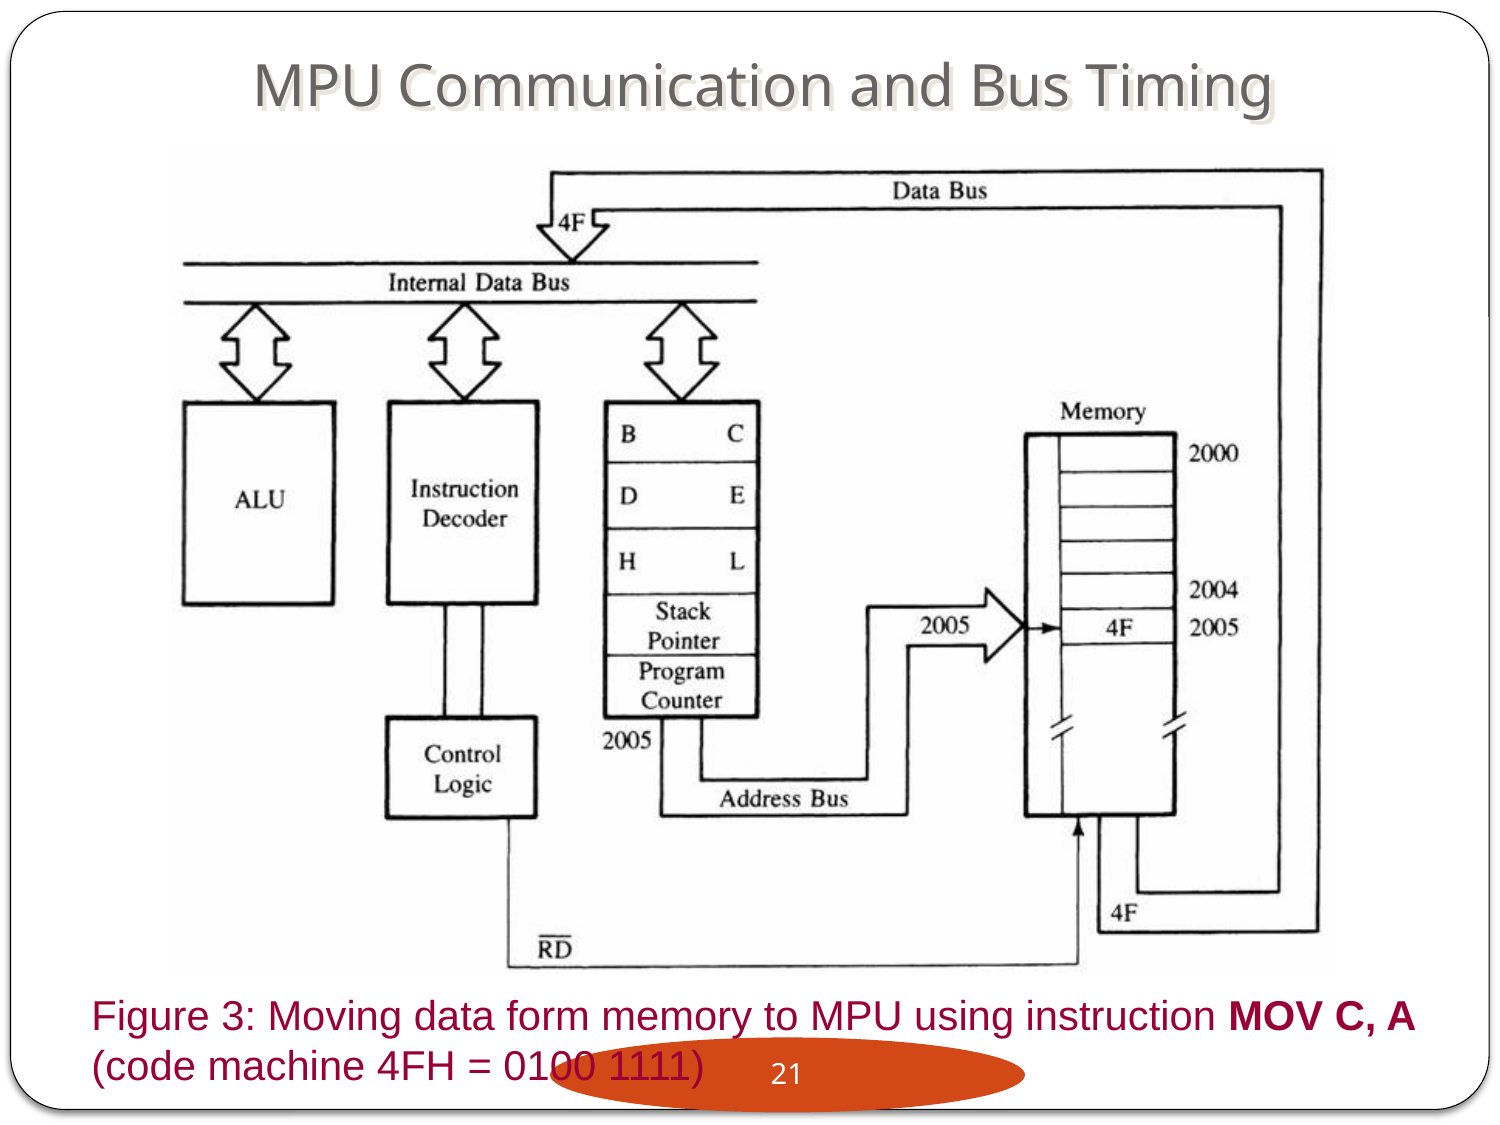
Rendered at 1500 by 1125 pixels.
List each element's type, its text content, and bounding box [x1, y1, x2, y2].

slide_number 21 [595, 1097, 980, 1113]
text_box Figure 3: Moving data form memory to MPU using instruction MOV C, A (code machine 4FH = 0100 1111) [76, 981, 1465, 1097]
title MPU Communication and Bus Timing [237, 37, 1350, 134]
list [170, 142, 1335, 976]
